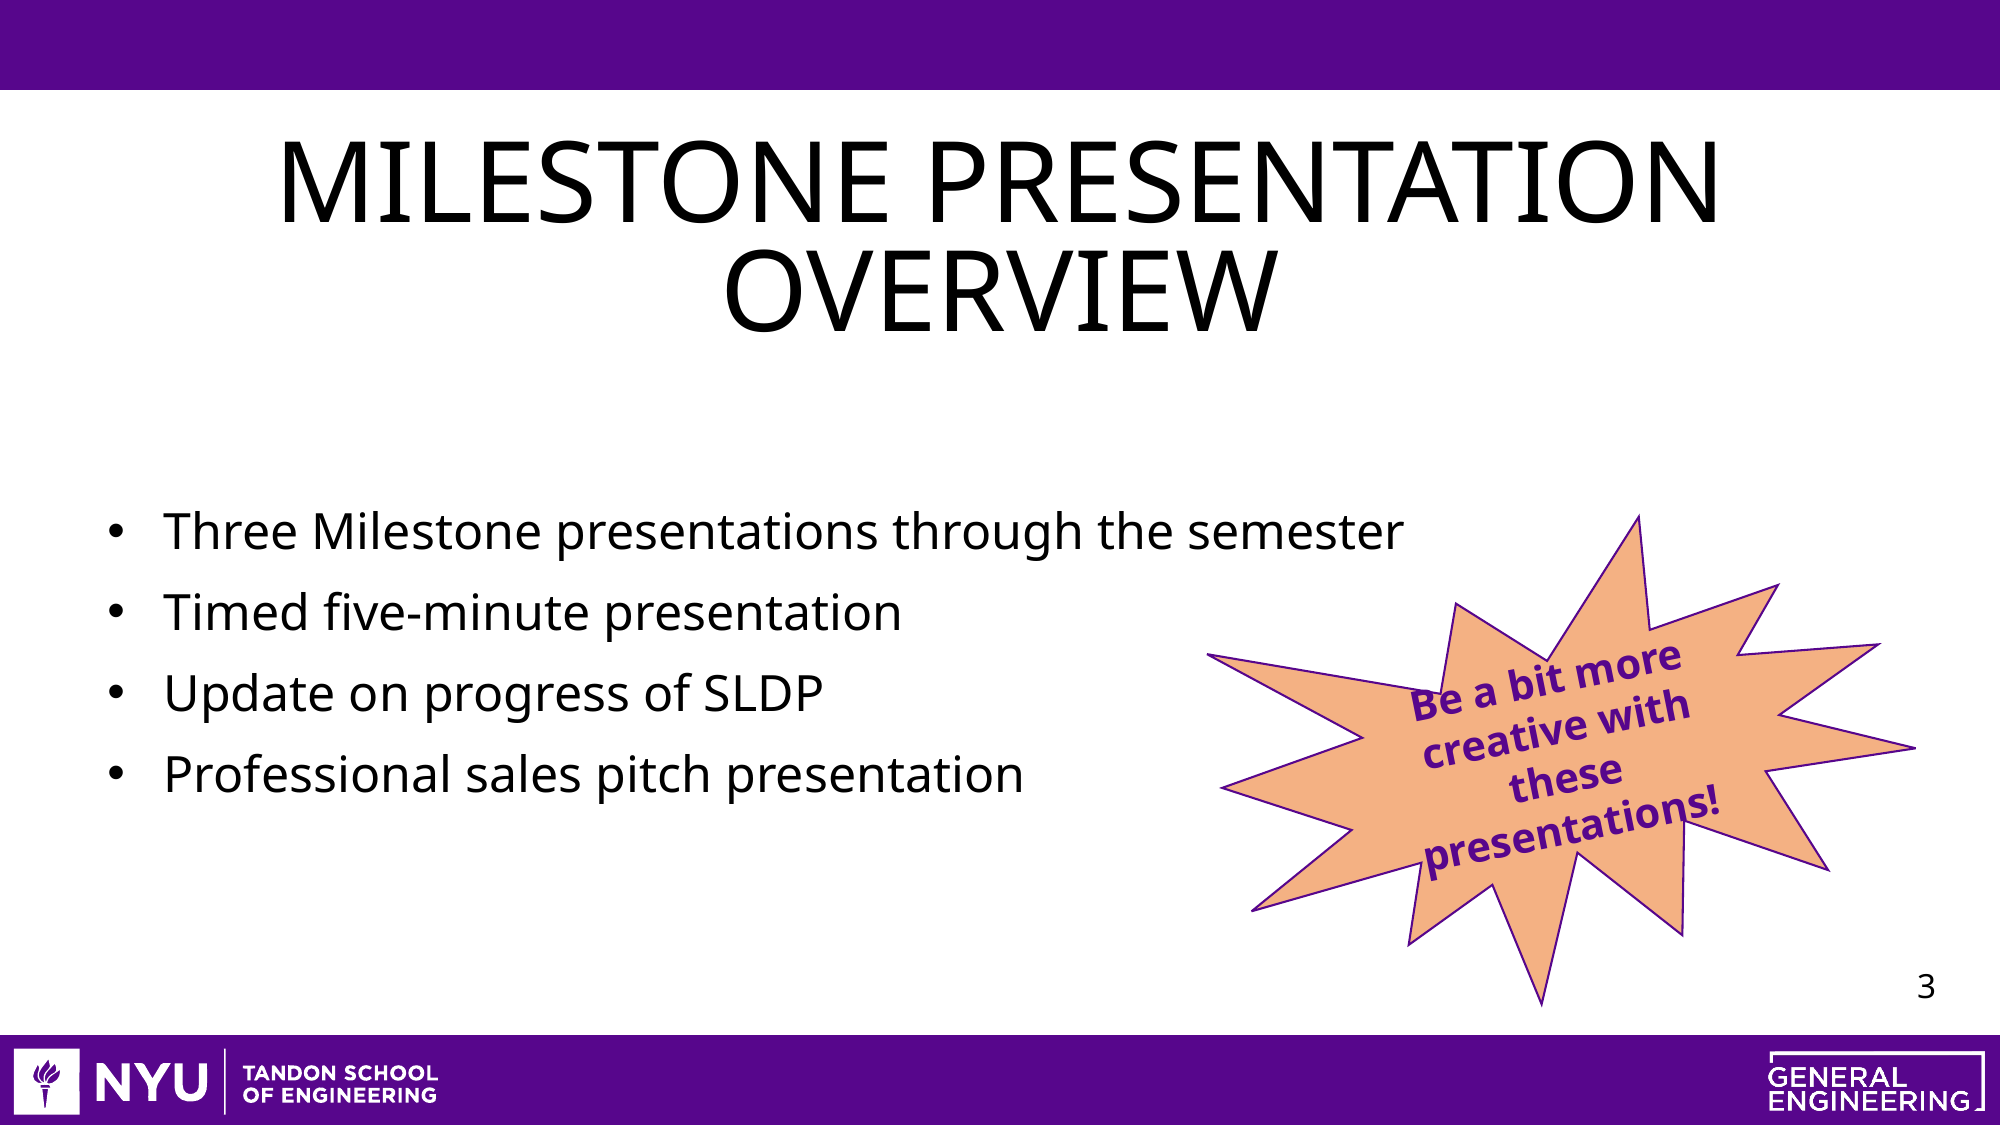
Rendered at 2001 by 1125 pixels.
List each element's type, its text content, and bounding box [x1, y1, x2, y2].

title MILESTONE PRESENTATION OVERVIEW [92, 129, 1908, 357]
picture [1768, 1051, 1985, 1111]
subtitle Three Milestone presentations through the semester Timed five-minute presentation Update on progress of SLDP Professional sales pitch presentation [92, 357, 1908, 973]
text_box Be a bit more creative with these presentations! [1206, 513, 1916, 1008]
text_box [0, 1034, 2000, 1125]
text_box [0, 0, 2000, 91]
picture [13, 1048, 438, 1115]
text_box 3 [1802, 958, 1951, 1013]
